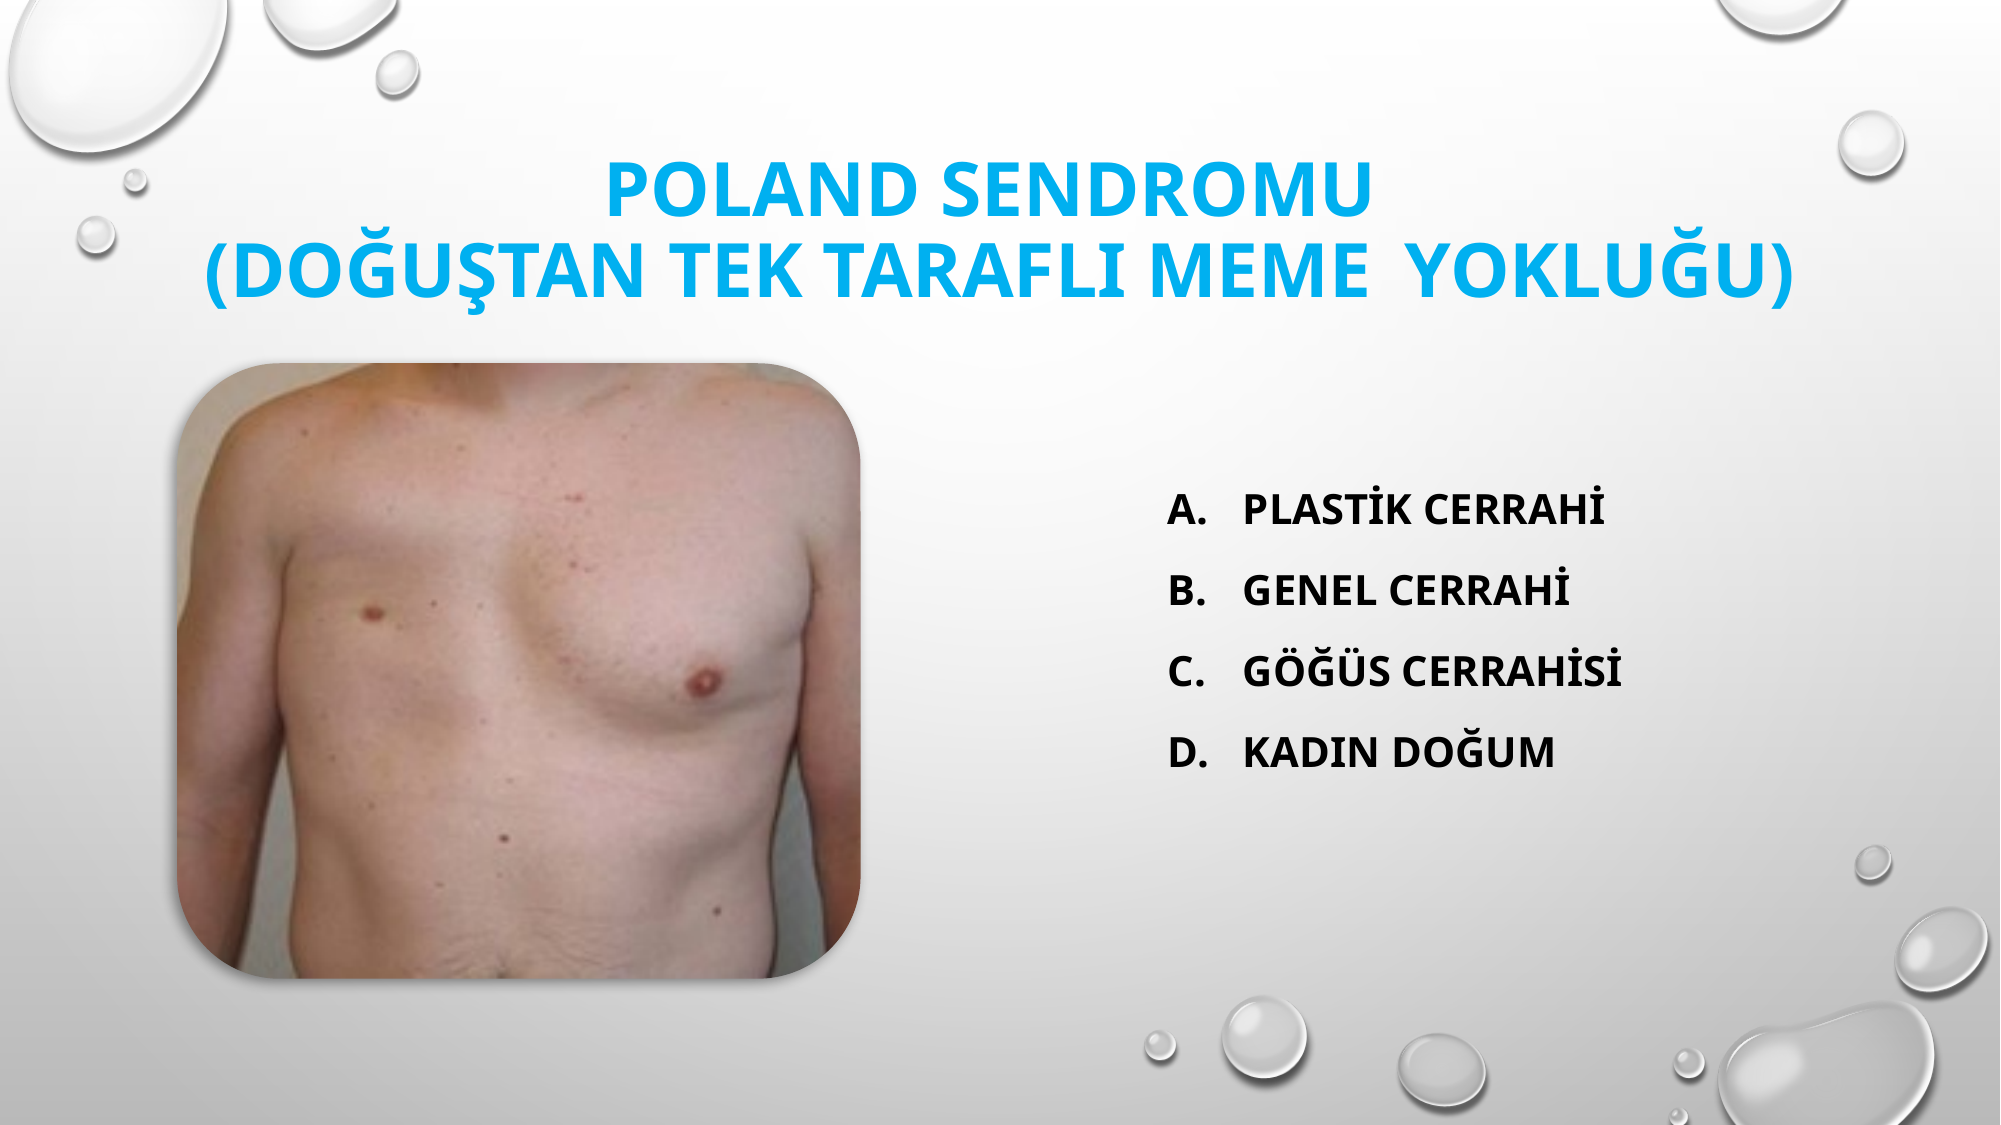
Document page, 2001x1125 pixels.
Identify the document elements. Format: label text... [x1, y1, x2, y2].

list PLASTİK CERRAHİ GENEL CERRAHİ GÖĞÜS CERRAHİSİ KADIN DOĞUM [1152, 465, 1728, 835]
title POLAND SENDROMU (DOĞUŞTAN TEK TARAFLI MEME YOKLUĞU) [149, 101, 1851, 364]
picture [0, 0, 2000, 1125]
